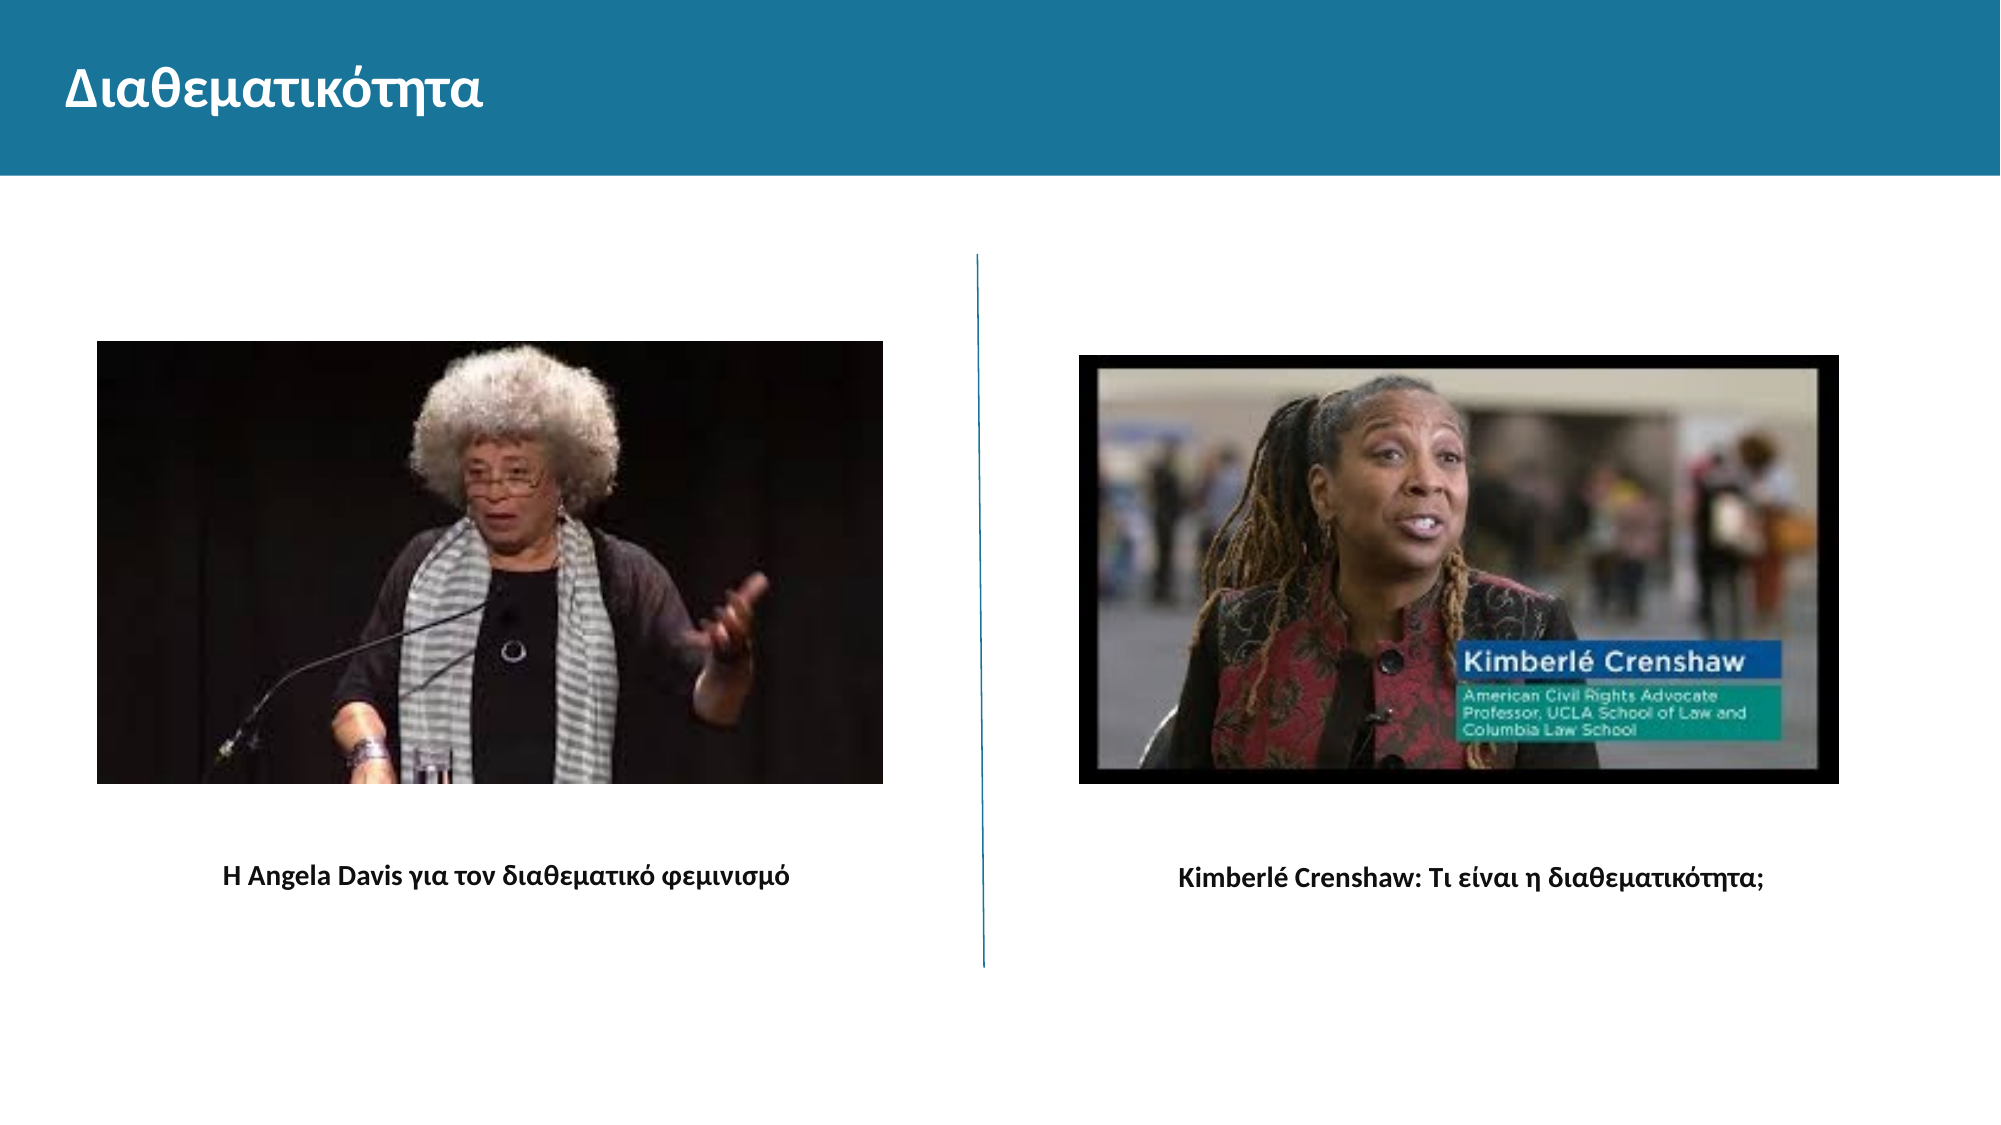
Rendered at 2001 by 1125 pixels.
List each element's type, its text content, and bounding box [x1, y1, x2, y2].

title Διαθεματικότητα [65, 28, 1935, 140]
picture [1078, 355, 1840, 784]
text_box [977, 253, 985, 968]
picture [97, 341, 883, 784]
text_box Η Angela Davis για τον διαθεματικό φεμινισμό [207, 848, 858, 899]
text_box Kimberlé Crenshaw: Τι είναι η διαθεματικότητα; [1104, 850, 1840, 901]
